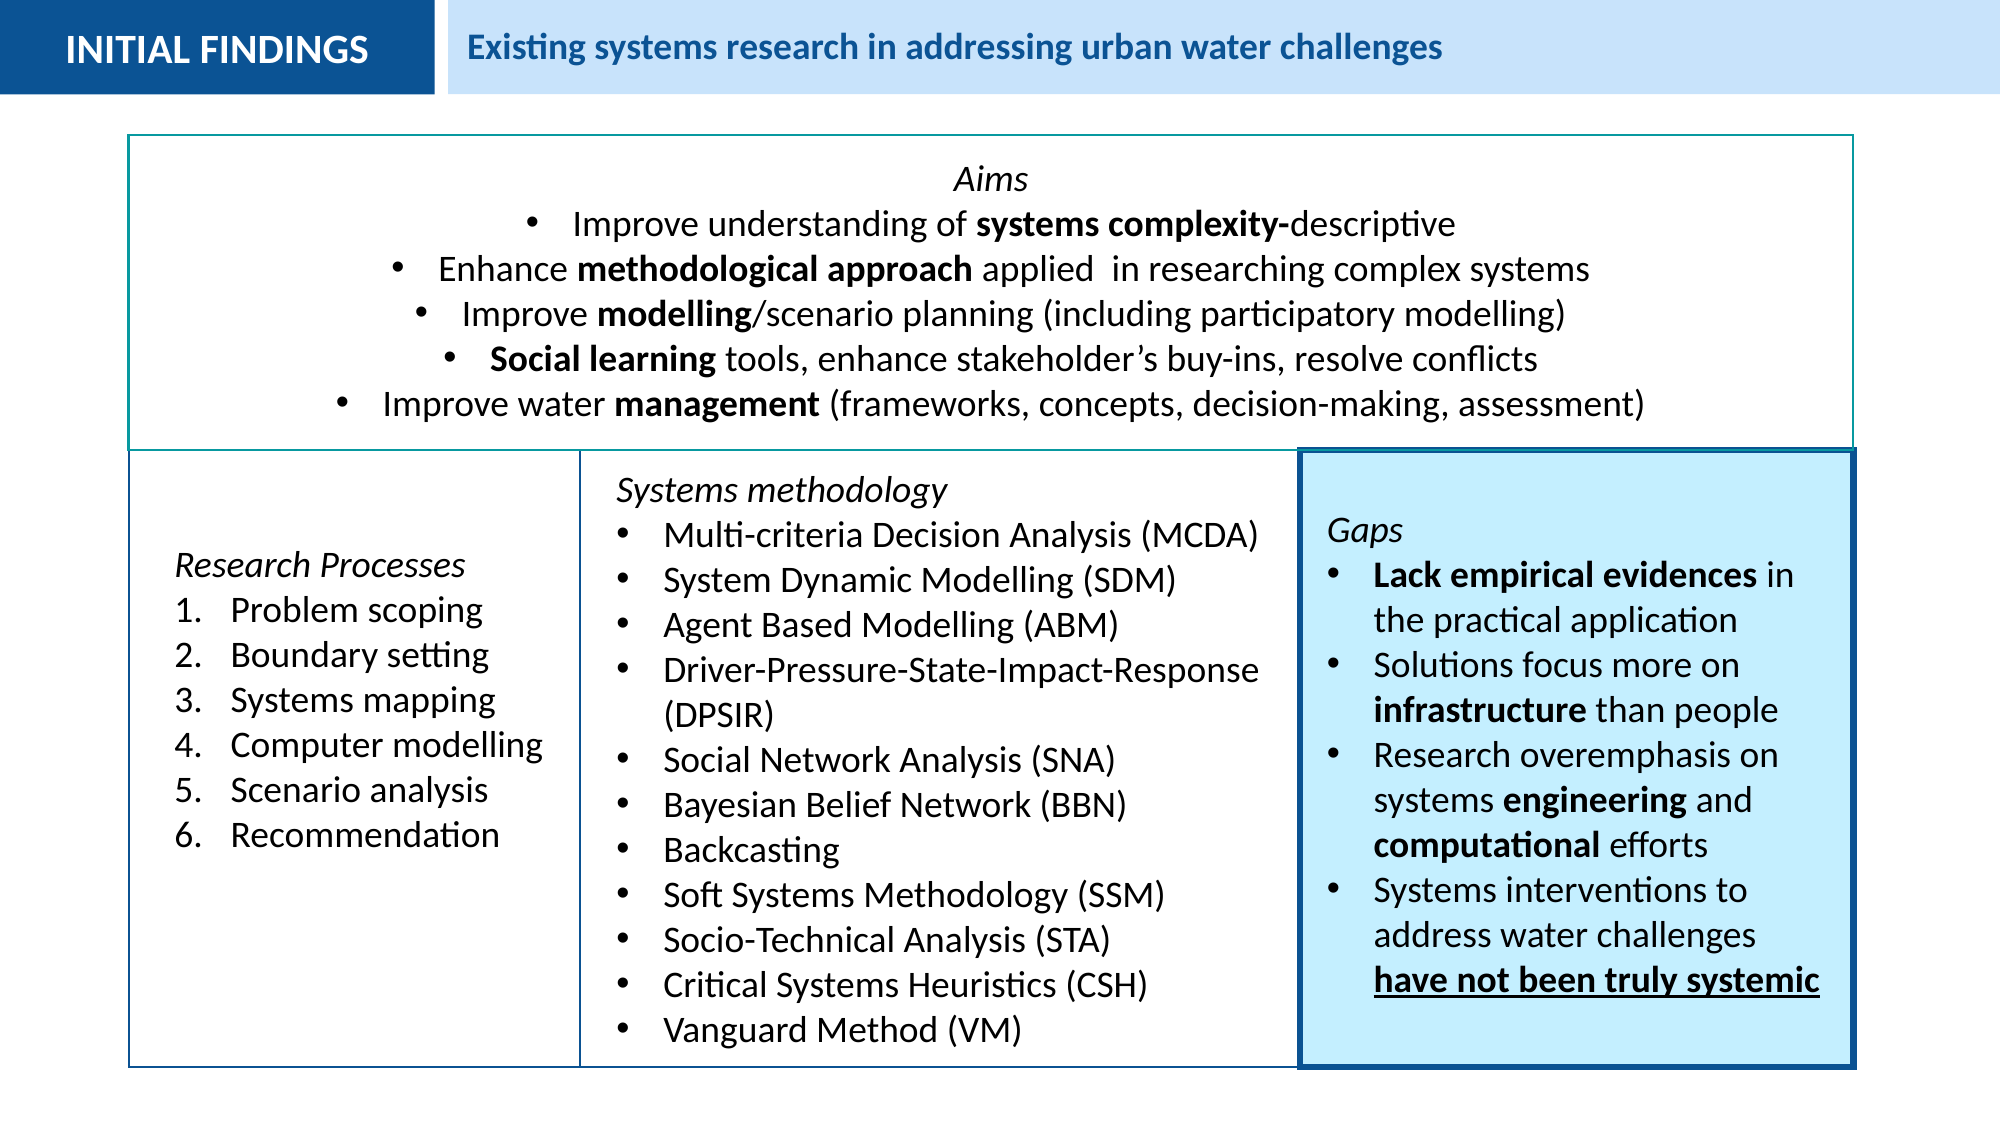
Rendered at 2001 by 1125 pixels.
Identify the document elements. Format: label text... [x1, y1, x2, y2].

text_box Systems methodology Multi-criteria Decision Analysis (MCDA) System Dynamic Modelling (SDM) Agent Based Modelling (ABM) Driver-Pressure-State-Impact-Response (DPSIR) Social Network Analysis (SNA) Bayesian Belief Network (BBN) Backcasting Soft Systems Methodology (SSM) Socio-Technical Analysis (STA) Critical Systems Heuristics (CSH) Vanguard Method (VM) [601, 457, 1296, 1058]
text_box [1301, 449, 1855, 1068]
text_box Research Processes Problem scoping Boundary setting Systems mapping Computer modelling Scenario analysis Recommendation [159, 532, 576, 862]
text_box [127, 134, 1854, 451]
text_box [581, 451, 1301, 1068]
text_box Aims Improve understanding of systems complexity-descriptive Enhance methodological approach applied in researching complex systems Improve modelling/scenario planning (including participatory modelling) Social learning tools, enhance stakeholder’s buy-ins, resolve conflicts Improve water management (frameworks, concepts, decision-making, assessment) [140, 146, 1842, 432]
text_box [128, 451, 581, 1068]
text_box Existing systems research in addressing urban water challenges [452, 14, 2000, 75]
text_box Gaps Lack empirical evidences in the practical application Solutions focus more on infrastructure than people Research overemphasis on systems engineering and computational efforts Systems interventions to address water challenges have not been truly systemic [1312, 497, 1842, 1053]
